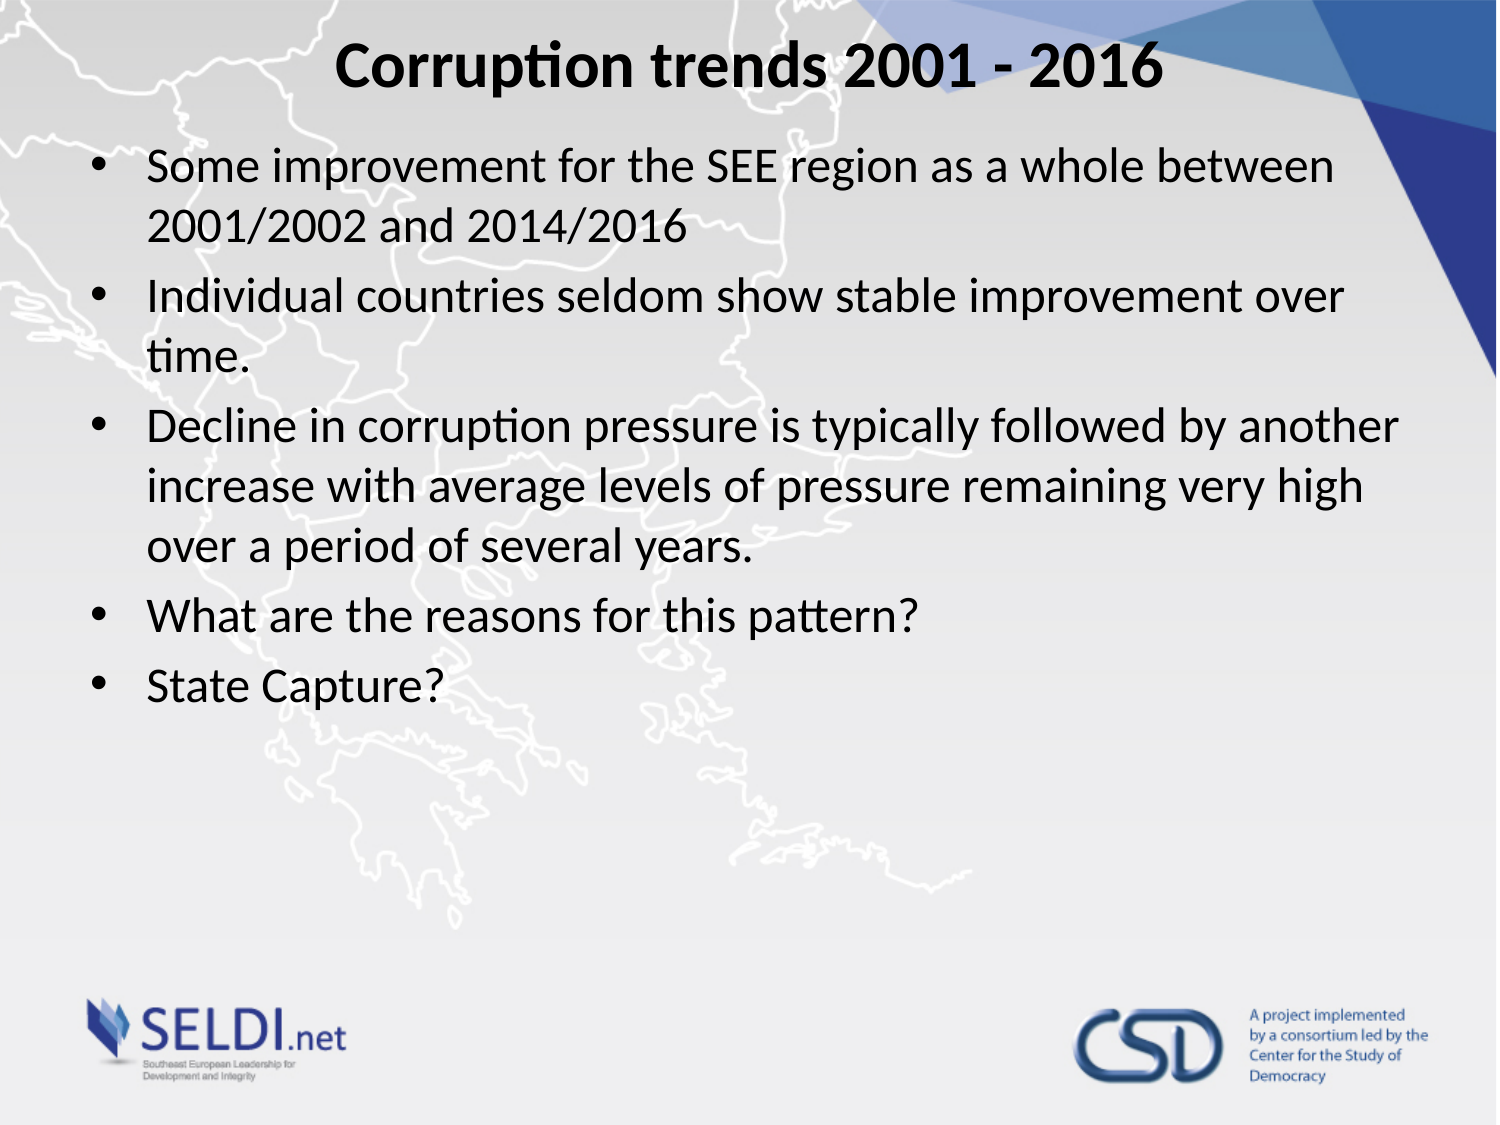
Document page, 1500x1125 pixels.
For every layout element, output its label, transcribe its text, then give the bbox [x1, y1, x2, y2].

title Corruption trends 2001 - 2016 [75, 0, 1425, 125]
picture [0, 0, 1497, 1125]
list Some improvement for the SEE region as a whole between 2001/2002 and 2014/2016 Individual countries seldom show stable improvement over time. Decline in corruption pressure is typically followed by another increase with average levels of pressure remaining very high over a period of several years. What are the reasons for this pattern? State Capture? [75, 125, 1425, 946]
